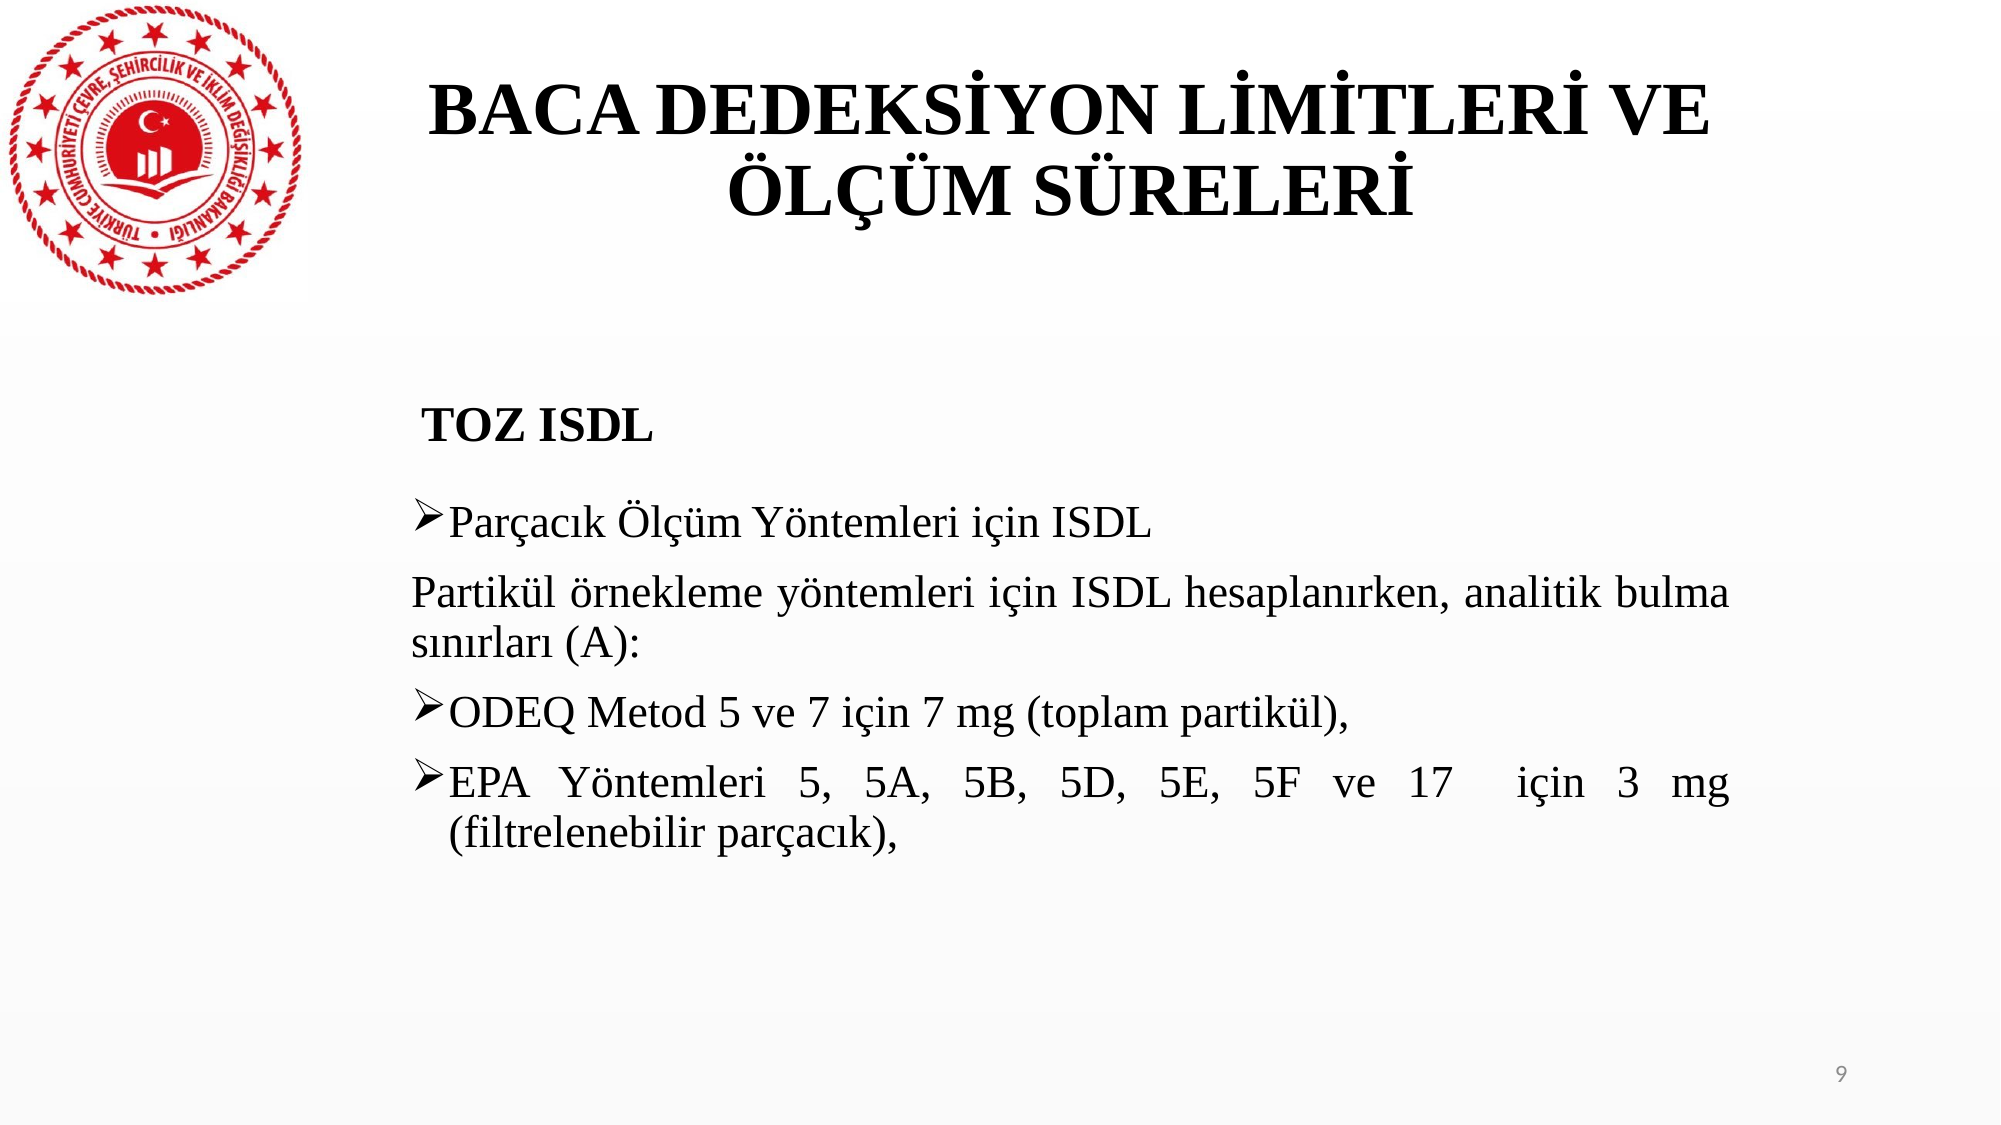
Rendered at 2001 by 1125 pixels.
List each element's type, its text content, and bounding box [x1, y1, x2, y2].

title TOZ ISDL [406, 360, 1757, 491]
picture [0, 0, 311, 302]
list Parçacık Ölçüm Yöntemleri için ISDL Partikül örnekleme yöntemleri için ISDL hesaplanırken, analitik bulma sınırları (A): ODEQ Metod 5 ve 7 için 7 mg (toplam partikül), EPA Yöntemleri 5, 5A, 5B, 5D, 5E, 5F ve 17 için 3 mg (filtrelenebilir parçacık), [396, 490, 1746, 957]
slide_number 9 [1412, 1042, 1863, 1103]
text_box BACA DEDEKSİYON LİMİTLERİ VE ÖLÇÜM SÜRELERİ [311, 41, 1877, 260]
